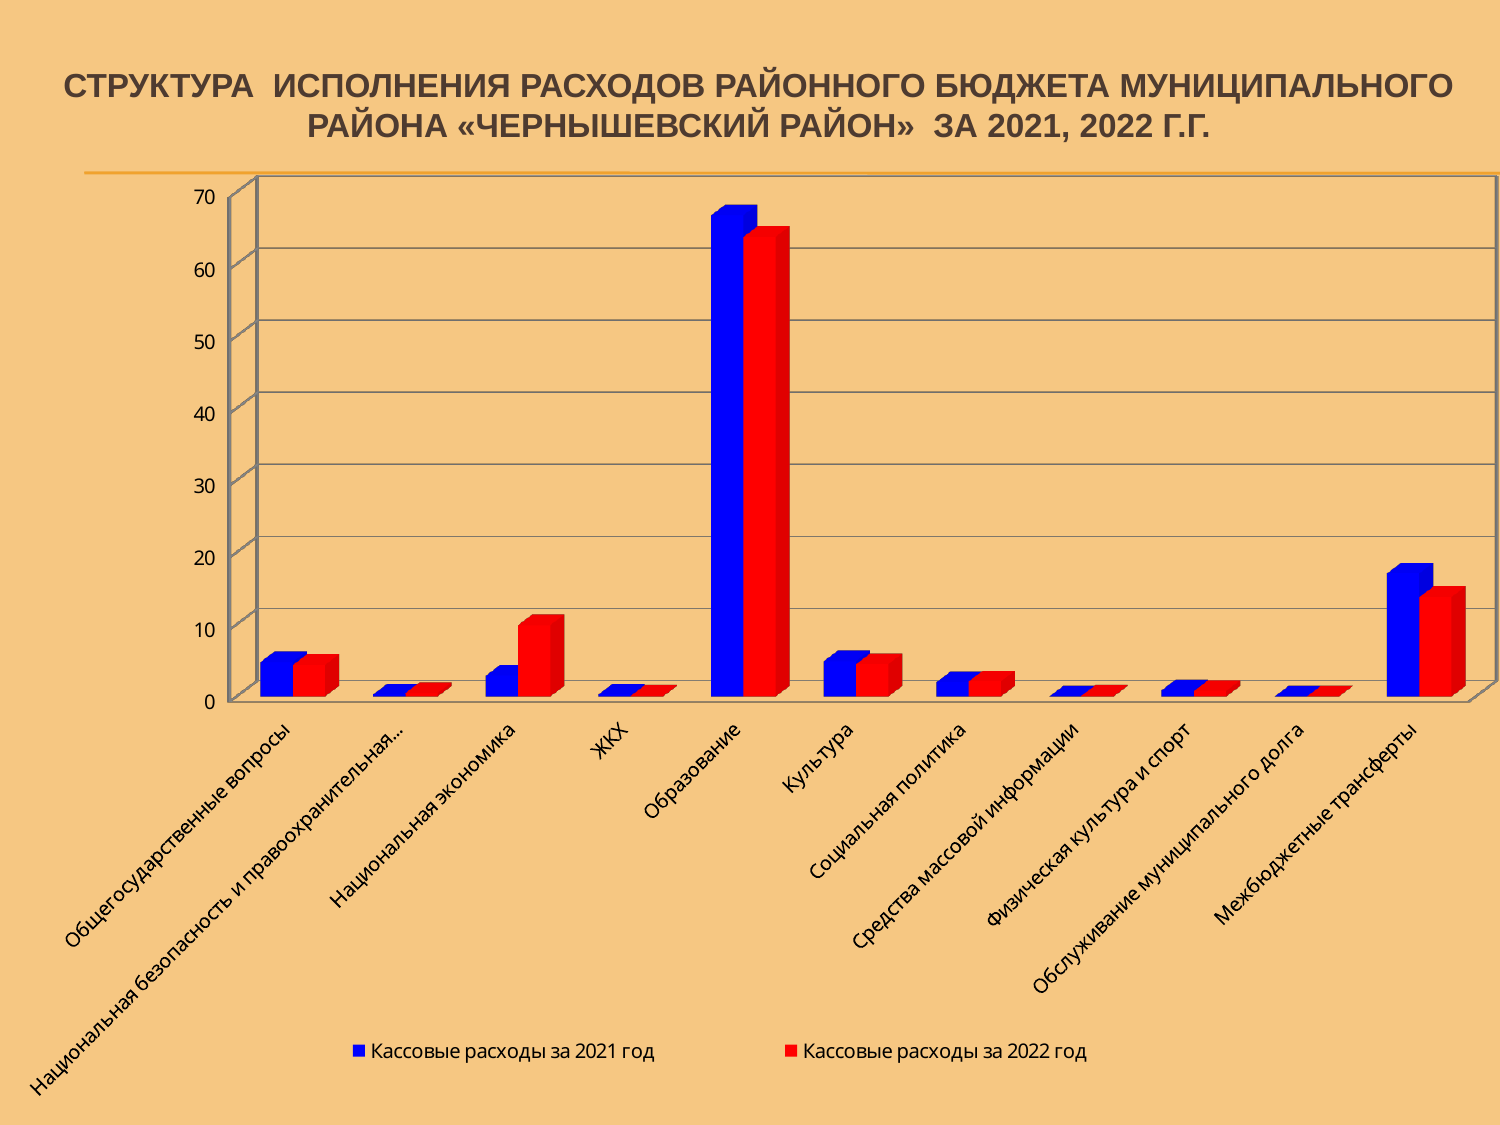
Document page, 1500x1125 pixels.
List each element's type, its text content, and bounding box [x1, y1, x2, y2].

chart [23, 151, 1500, 1102]
title Структура исполнения расходов районного бюджета муниципального района «Чернышевский район» за 2021, 2022 г.г. [46, 35, 1472, 150]
